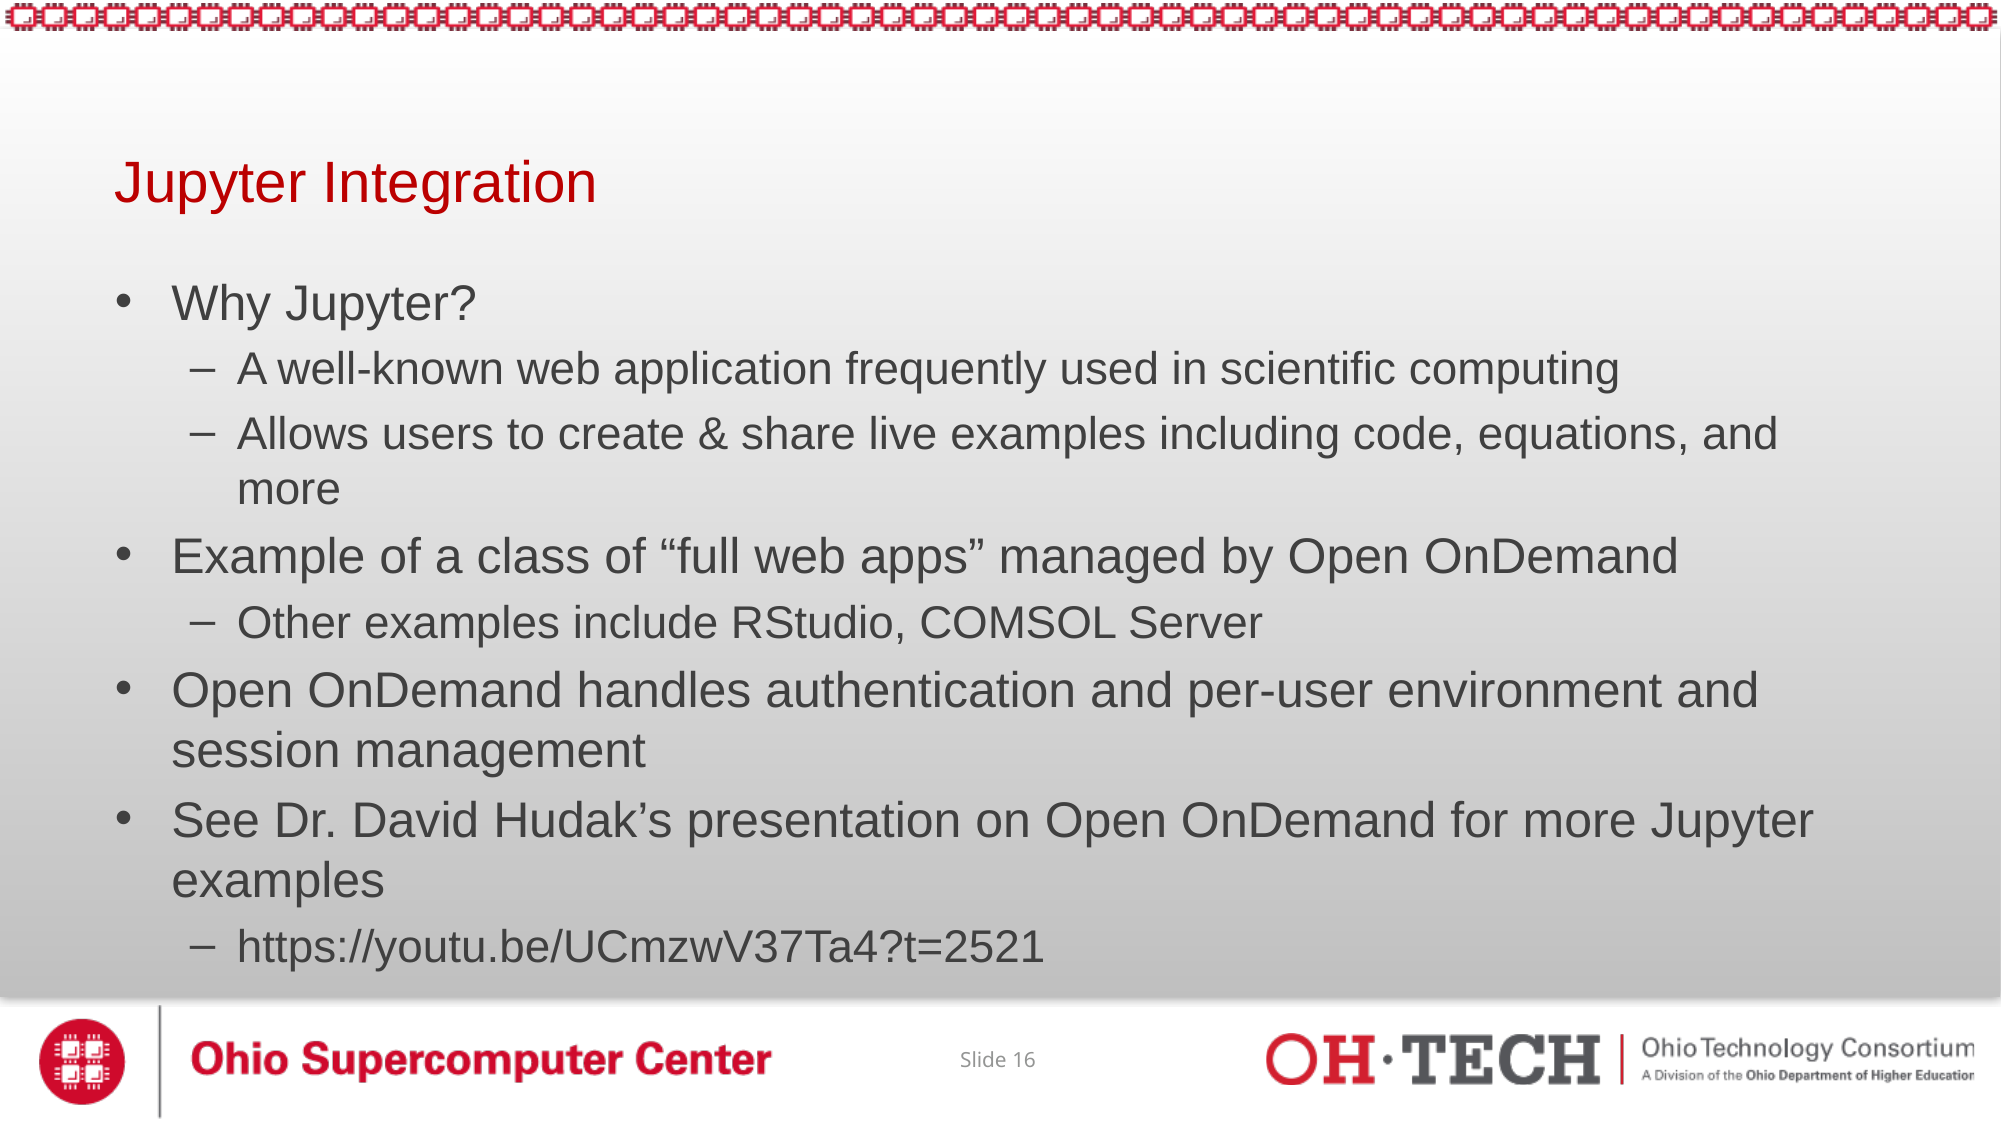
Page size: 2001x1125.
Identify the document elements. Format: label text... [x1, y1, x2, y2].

picture [0, 3, 2000, 31]
title Jupyter Integration [99, 125, 1900, 233]
list Why Jupyter? A well-known web application frequently used in scientific computing Allows users to create & share live examples including code, equations, and more Example of a class of “full web apps” managed by Open OnDemand Other examples include RStudio, COMSOL Server Open OnDemand handles authentication and per-user environment and session management See Dr. David Hudak’s presentation on Open OnDemand for more Jupyter examples https://youtu.be/UCmzwV37Ta4?t=2521 [99, 262, 1900, 904]
picture [38, 1004, 774, 1120]
